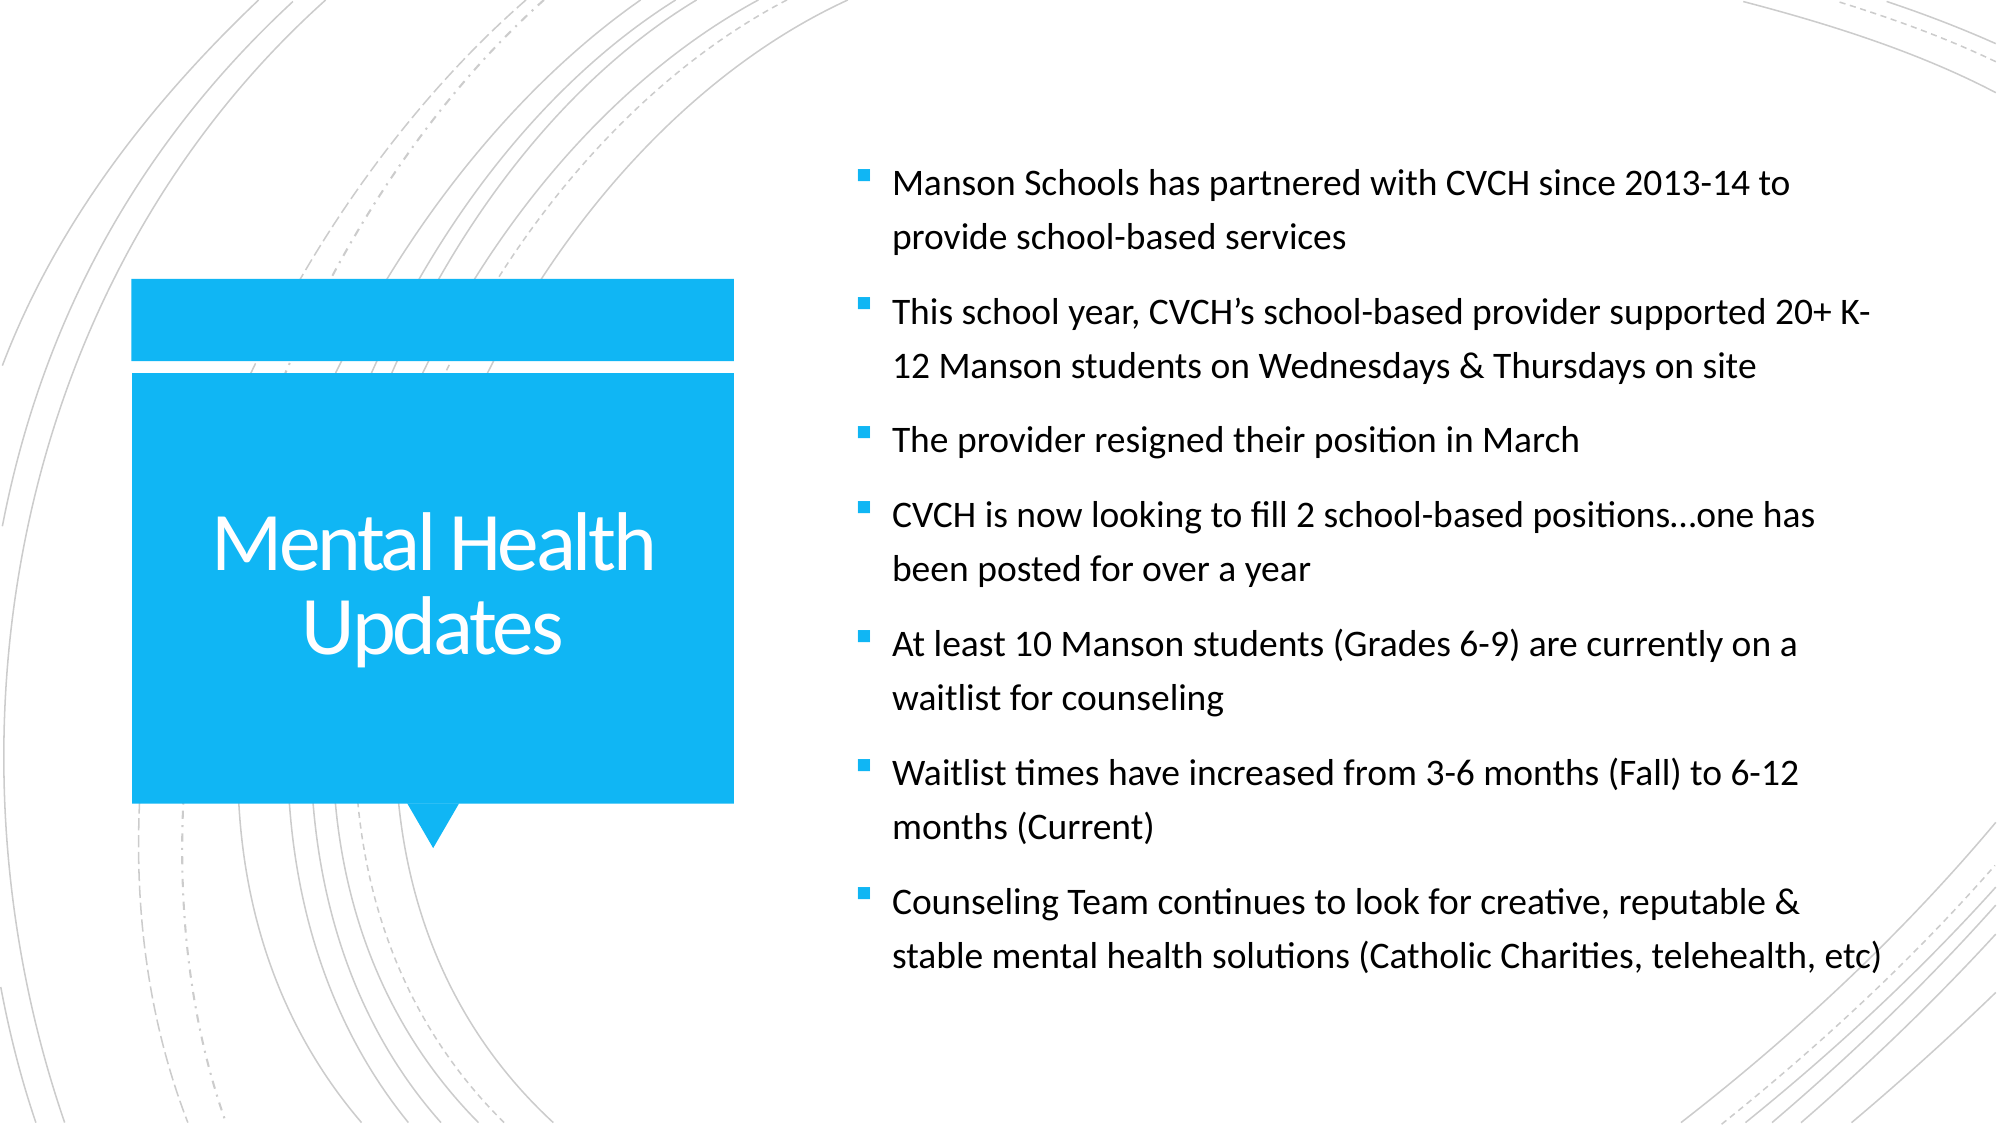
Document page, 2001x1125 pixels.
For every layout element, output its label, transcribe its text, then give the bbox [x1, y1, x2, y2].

title Mental Health Updates [145, 385, 720, 789]
list Manson Schools has partnered with CVCH since 2013-14 to provide school-based services This school year, CVCH’s school-based provider supported 20+ K-12 Manson students on Wednesdays & Thursdays on site The provider resigned their position in March CVCH is now looking to fill 2 school-based positions…one has been posted for over a year At least 10 Manson students (Grades 6-9) are currently on a waitlist for counseling Waitlist times have increased from 3-6 months (Fall) to 6-12 months (Current) Counseling Team continues to look for creative, reputable & stable mental health solutions (Catholic Charities, telehealth, etc) [839, 131, 1906, 993]
